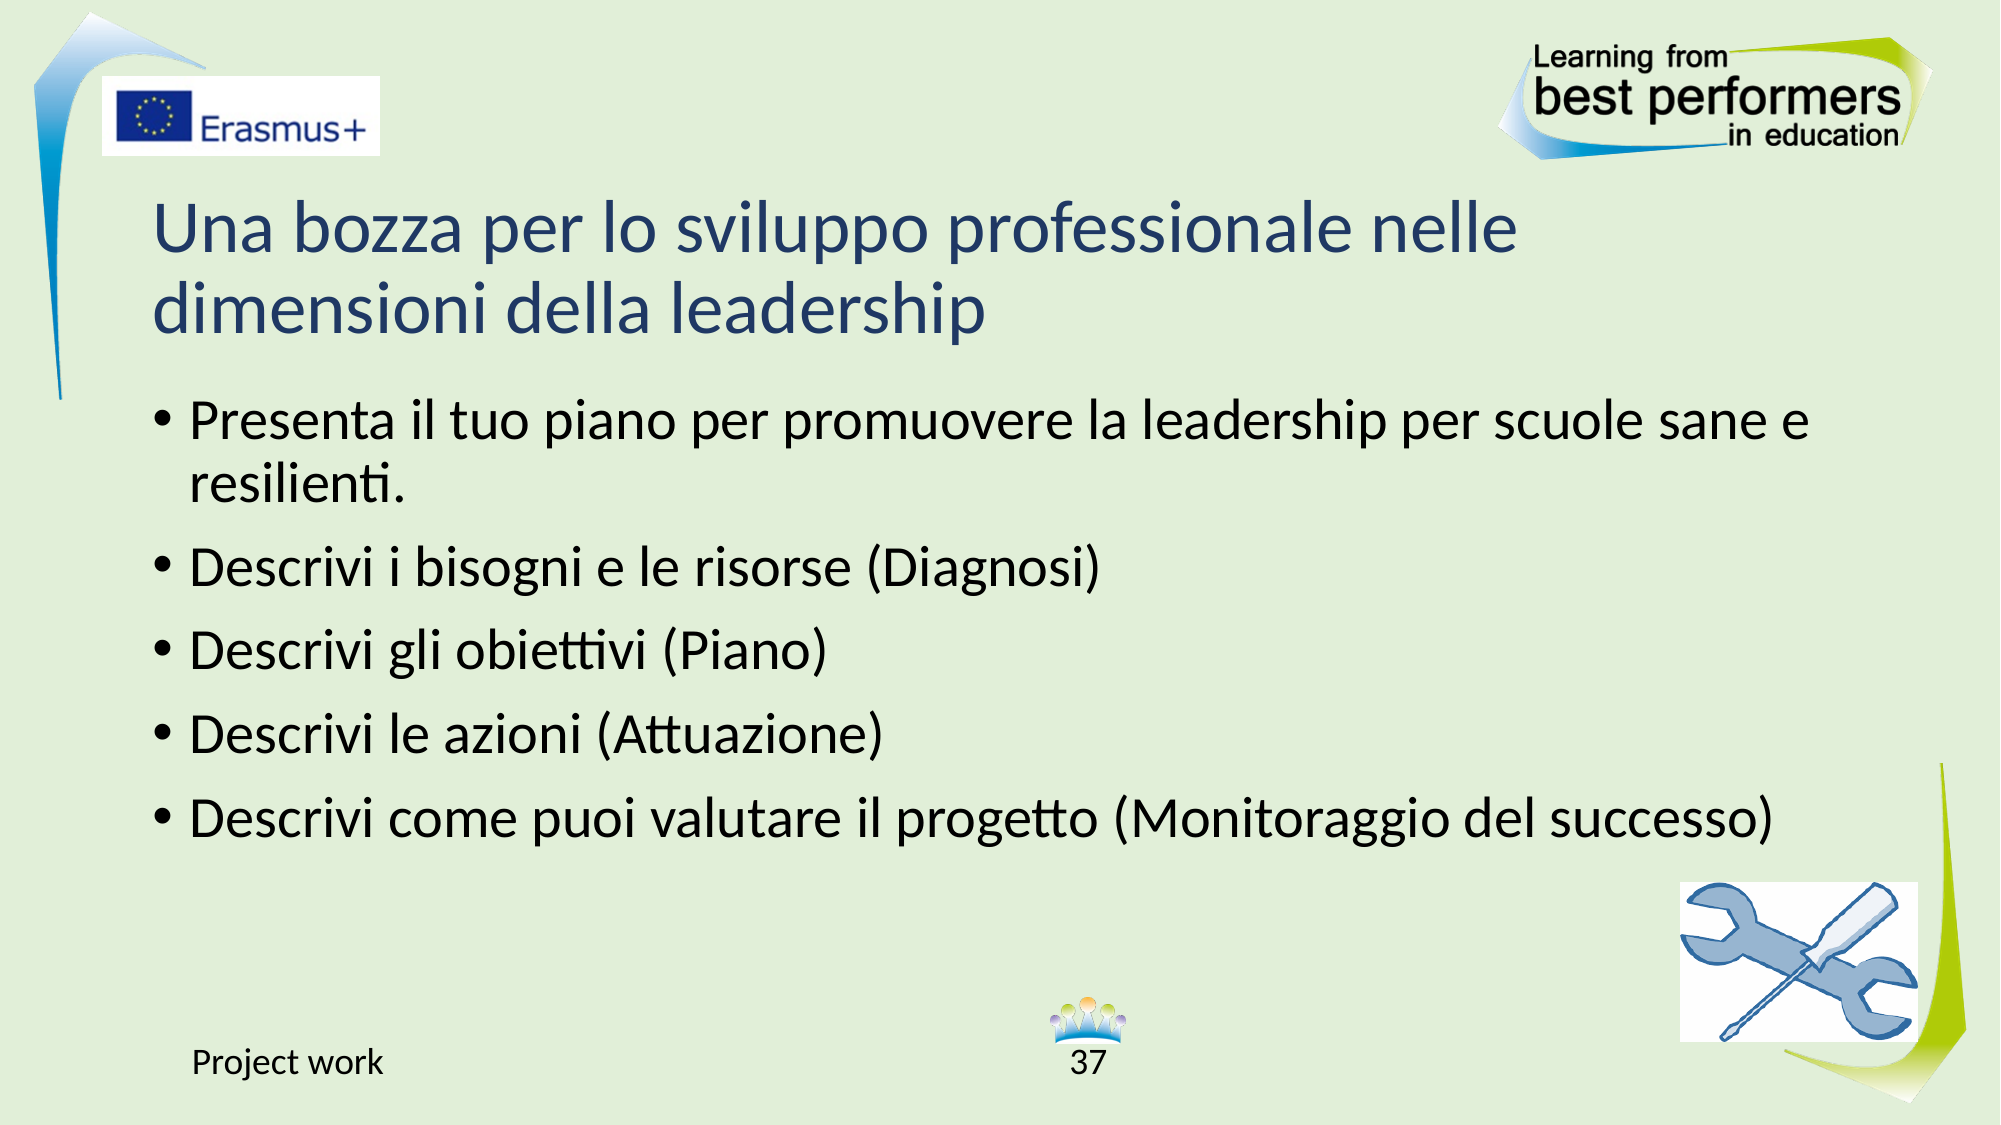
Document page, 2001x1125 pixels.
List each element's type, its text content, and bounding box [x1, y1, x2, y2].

picture [34, 12, 380, 404]
list Presenta il tuo piano per promuovere la leadership per scuole sane e resilienti. Descrivi i bisogni e le risorse (Diagnosi) Descrivi gli obiettivi (Piano) Descrivi le azioni (Attuazione) Descrivi come puoi valutare il progetto (Monitoraggio del successo) [137, 381, 1863, 1058]
slide_number 37 [863, 1029, 1314, 1090]
footer Project work [176, 1029, 852, 1090]
picture [1680, 763, 1967, 1103]
title Una bozza per lo sviluppo professionale nelle dimensioni della leadership [137, 179, 1863, 325]
picture [1498, 37, 1933, 160]
